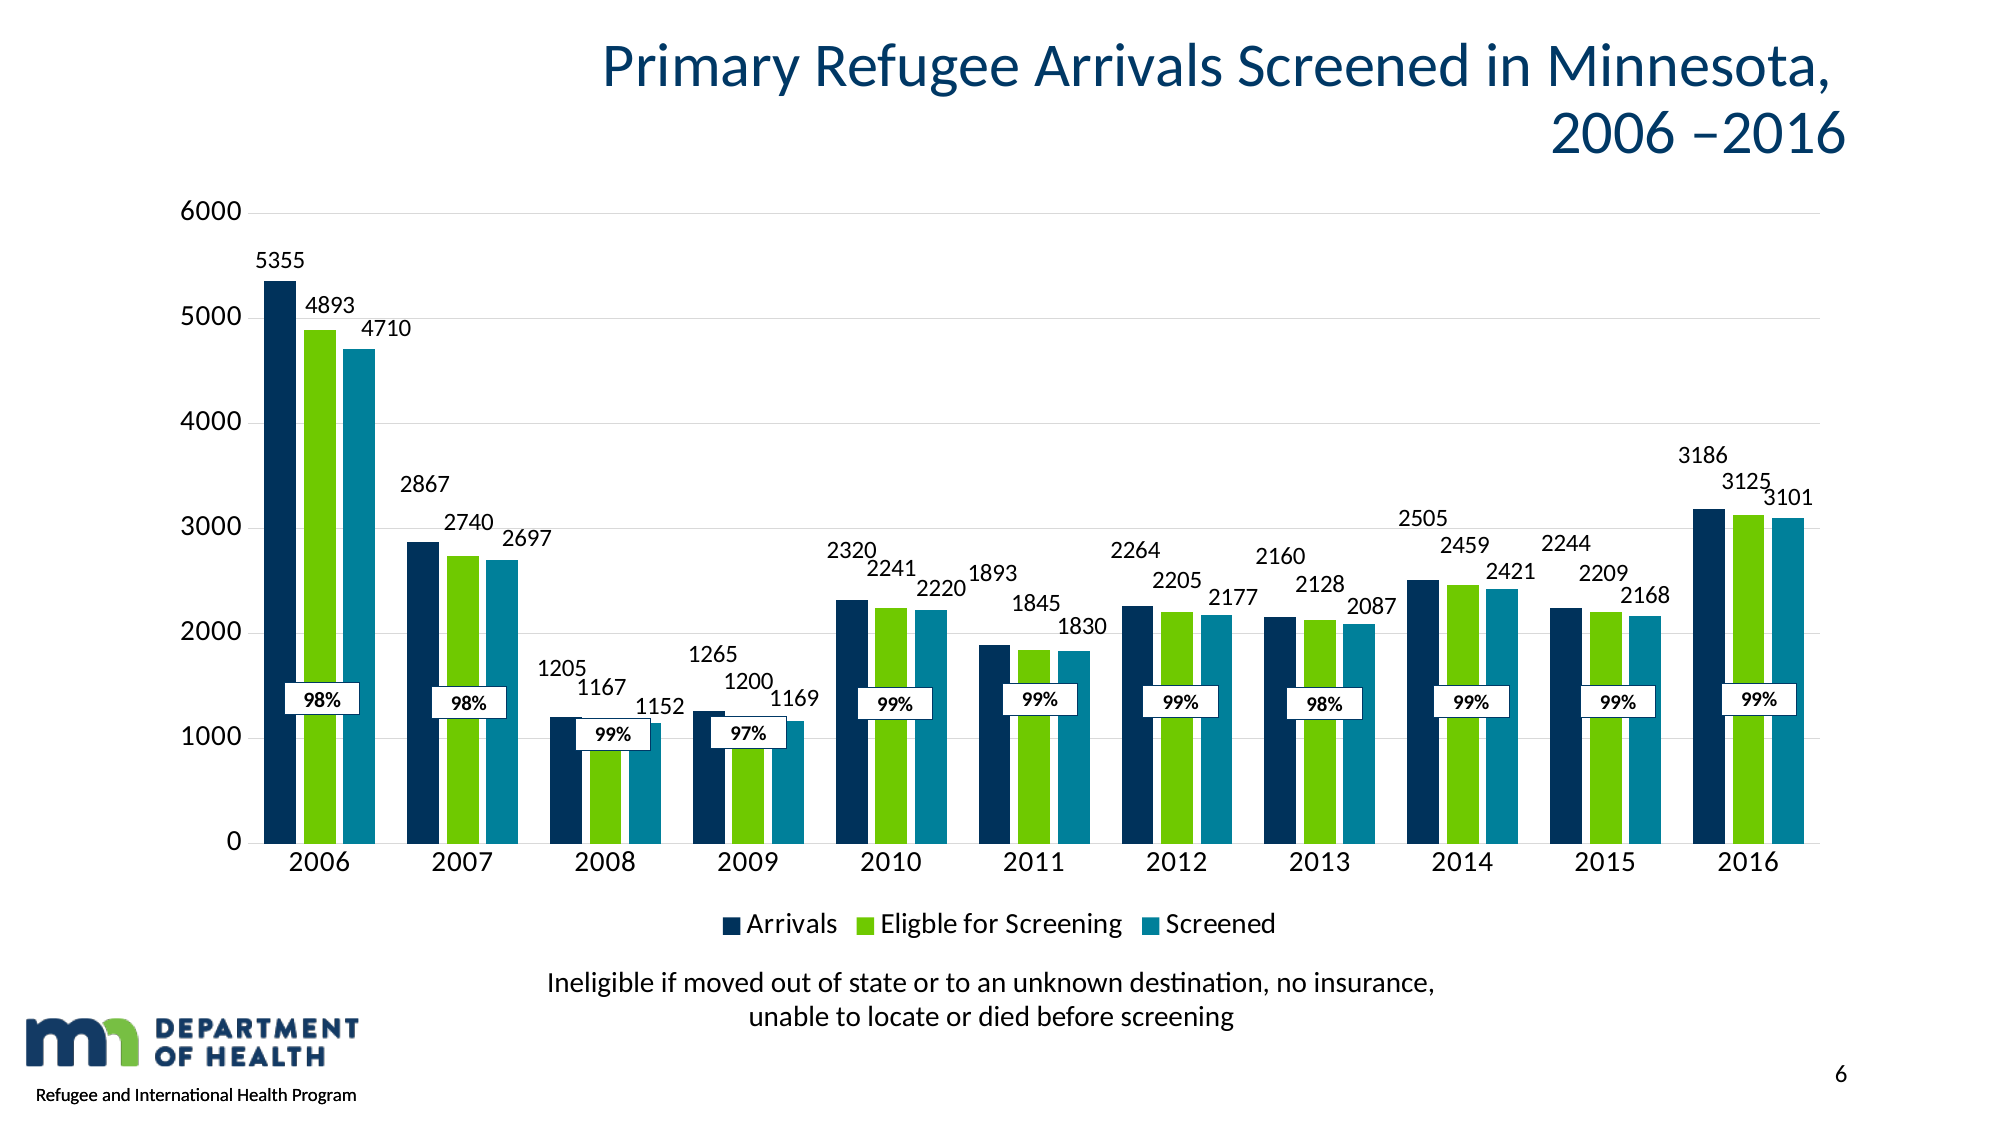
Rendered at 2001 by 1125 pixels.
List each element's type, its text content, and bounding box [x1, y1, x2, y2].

title Primary Refugee Arrivals Screened in Minnesota, 2006 –2016 [137, 24, 1863, 175]
text_box Ineligible if moved out of state or to an unknown destination, no insurance, unable to locate or died before screening [527, 955, 1456, 1083]
slide_number 6 [1622, 1042, 1863, 1103]
chart [145, 182, 1855, 948]
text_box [21, 1009, 376, 1114]
